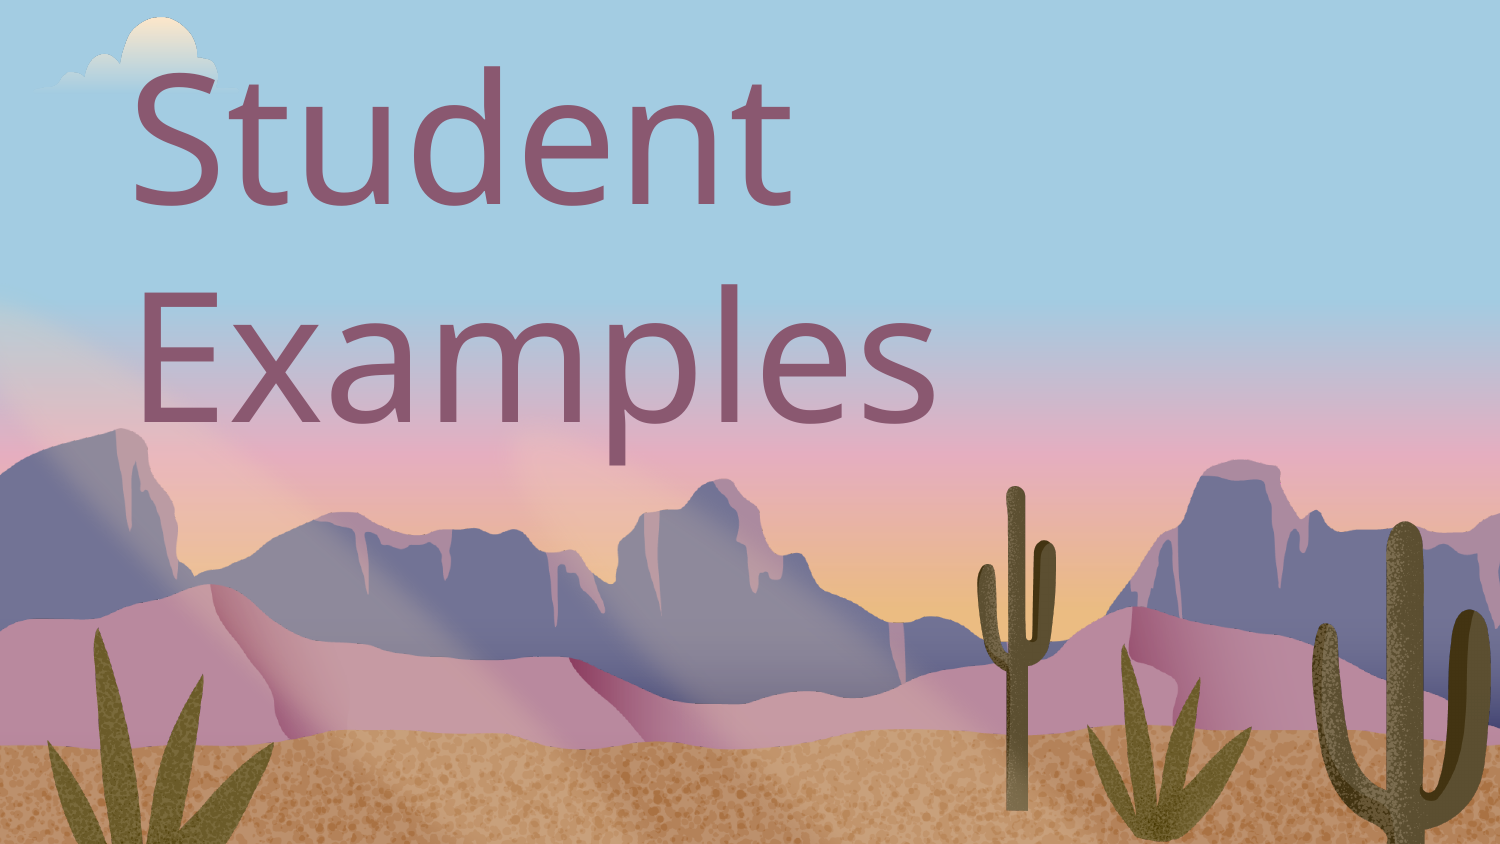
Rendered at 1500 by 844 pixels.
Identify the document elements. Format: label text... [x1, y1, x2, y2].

picture [33, 17, 239, 94]
picture [0, 256, 1500, 844]
title Student Examples [112, 139, 1500, 343]
